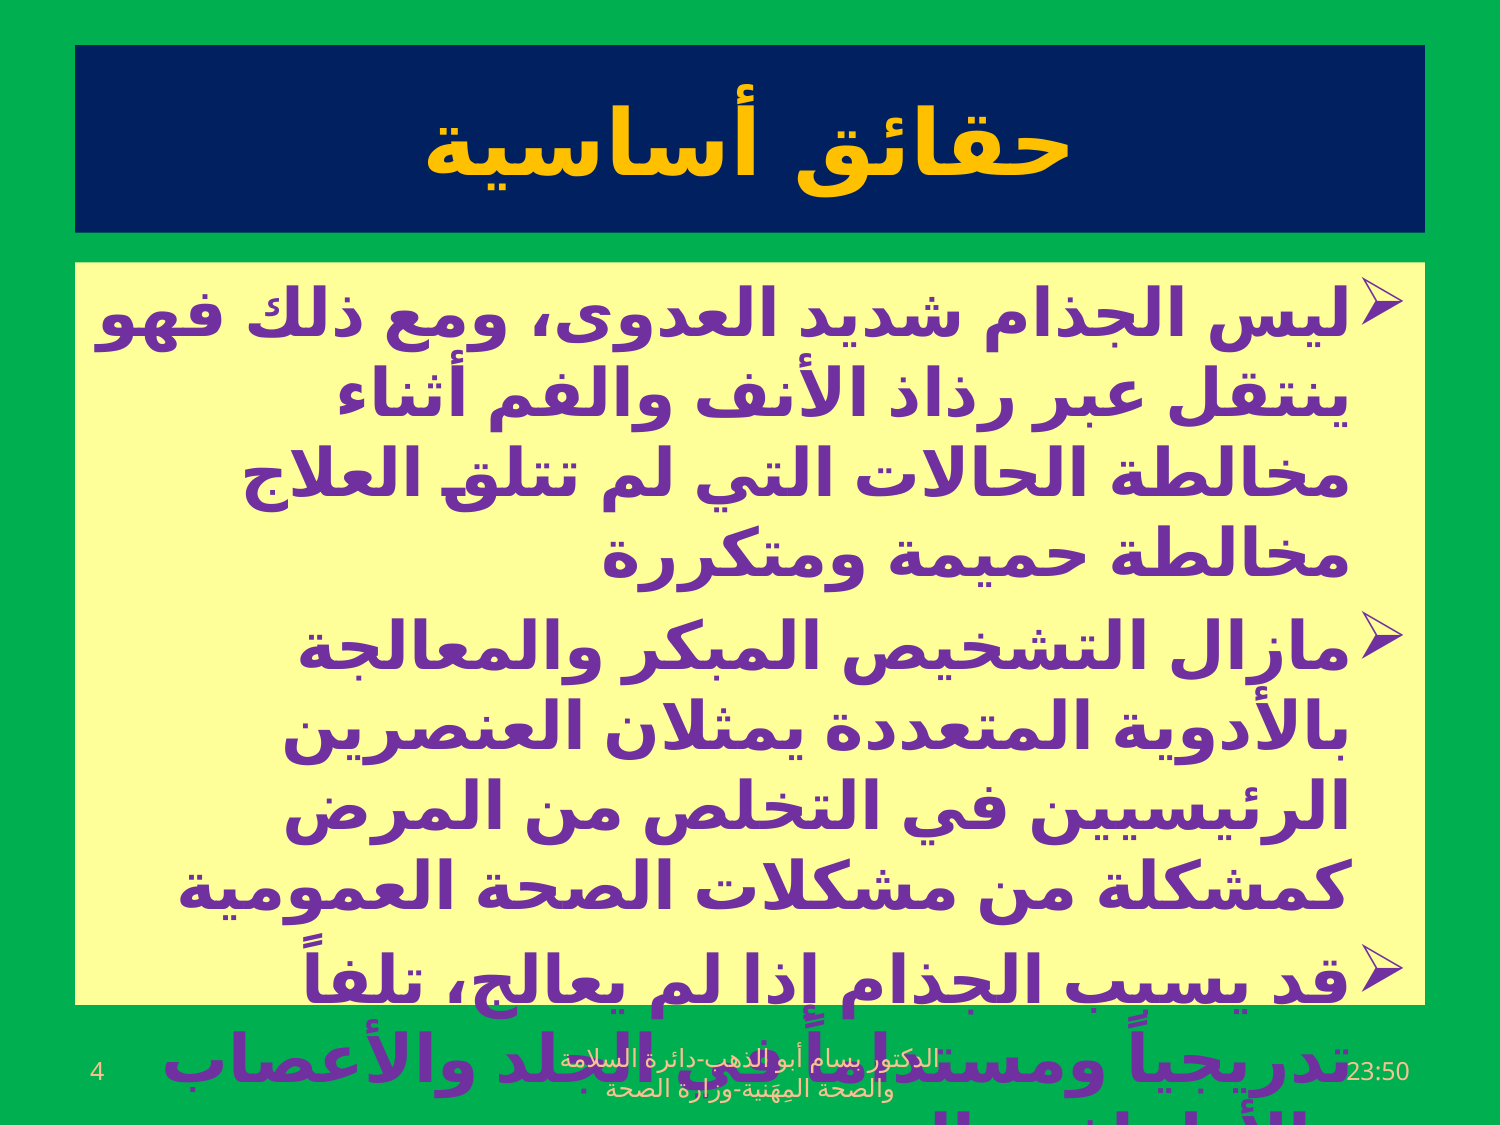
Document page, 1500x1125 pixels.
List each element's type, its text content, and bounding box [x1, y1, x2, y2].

list ليس الجذام شديد العدوى، ومع ذلك فهو ينتقل عبر رذاذ الأنف والفم أثناء مخالطة الحالات التي لم تتلق العلاج مخالطة حميمة ومتكررة مازال التشخيص المبكر والمعالجة بالأدوية المتعددة يمثلان العنصرين الرئيسيين في التخلص من المرض كمشكلة من مشكلات الصحة العمومية قد يسبب الجذام إذا لم يعالج، تلفاً تدريجياً ومستداماً في الجلد والأعصاب والأطراف والعينين [75, 262, 1425, 1005]
title حقائق أساسية [75, 45, 1425, 233]
slide_number الجمعة، 01 تموز، 2016 [1074, 1042, 1425, 1103]
slide_number 4 [75, 1042, 425, 1103]
footer الدكتور بسام أبو الذهب-دائرة السلامة والصحة المِهَنية-وزارة الصحة [512, 1042, 988, 1103]
